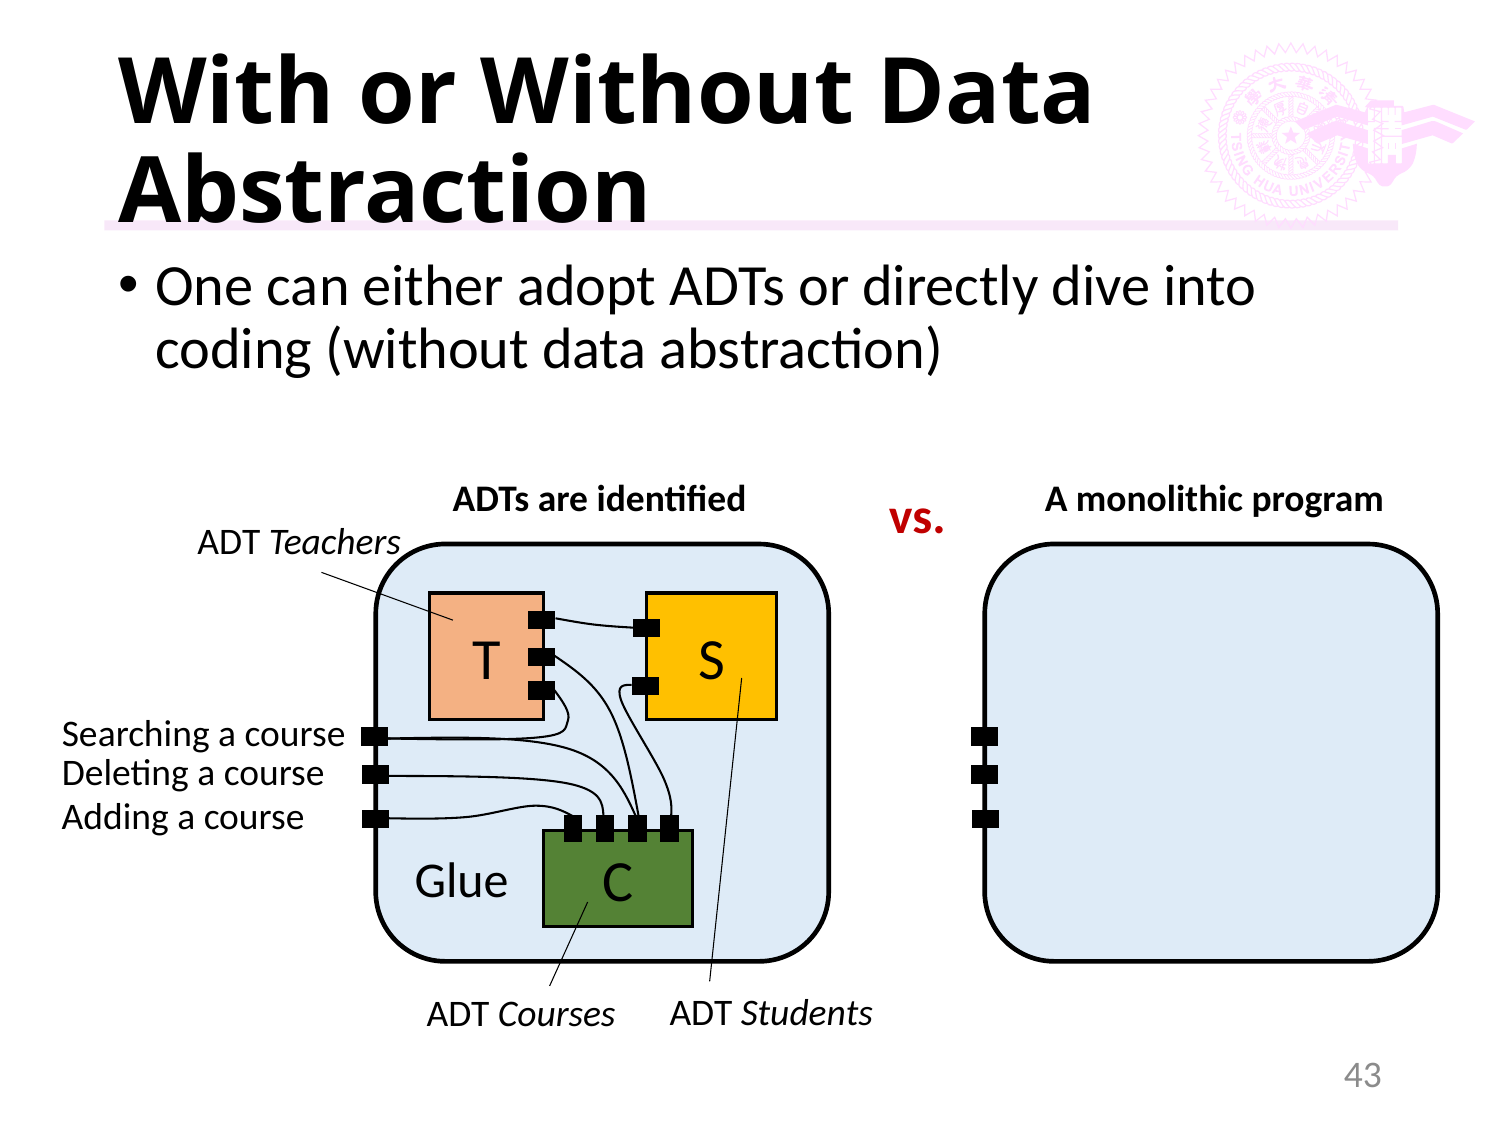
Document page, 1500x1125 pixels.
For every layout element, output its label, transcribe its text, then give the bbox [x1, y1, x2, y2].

text_box vs. [891, 475, 961, 551]
list One can either adopt ADTs or directly dive into coding (without data abstraction) [103, 247, 1397, 1014]
title With or Without Data Abstraction [103, 59, 1397, 228]
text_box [971, 466, 1438, 962]
slide_number 43 [1059, 1042, 1397, 1103]
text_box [45, 466, 891, 1043]
